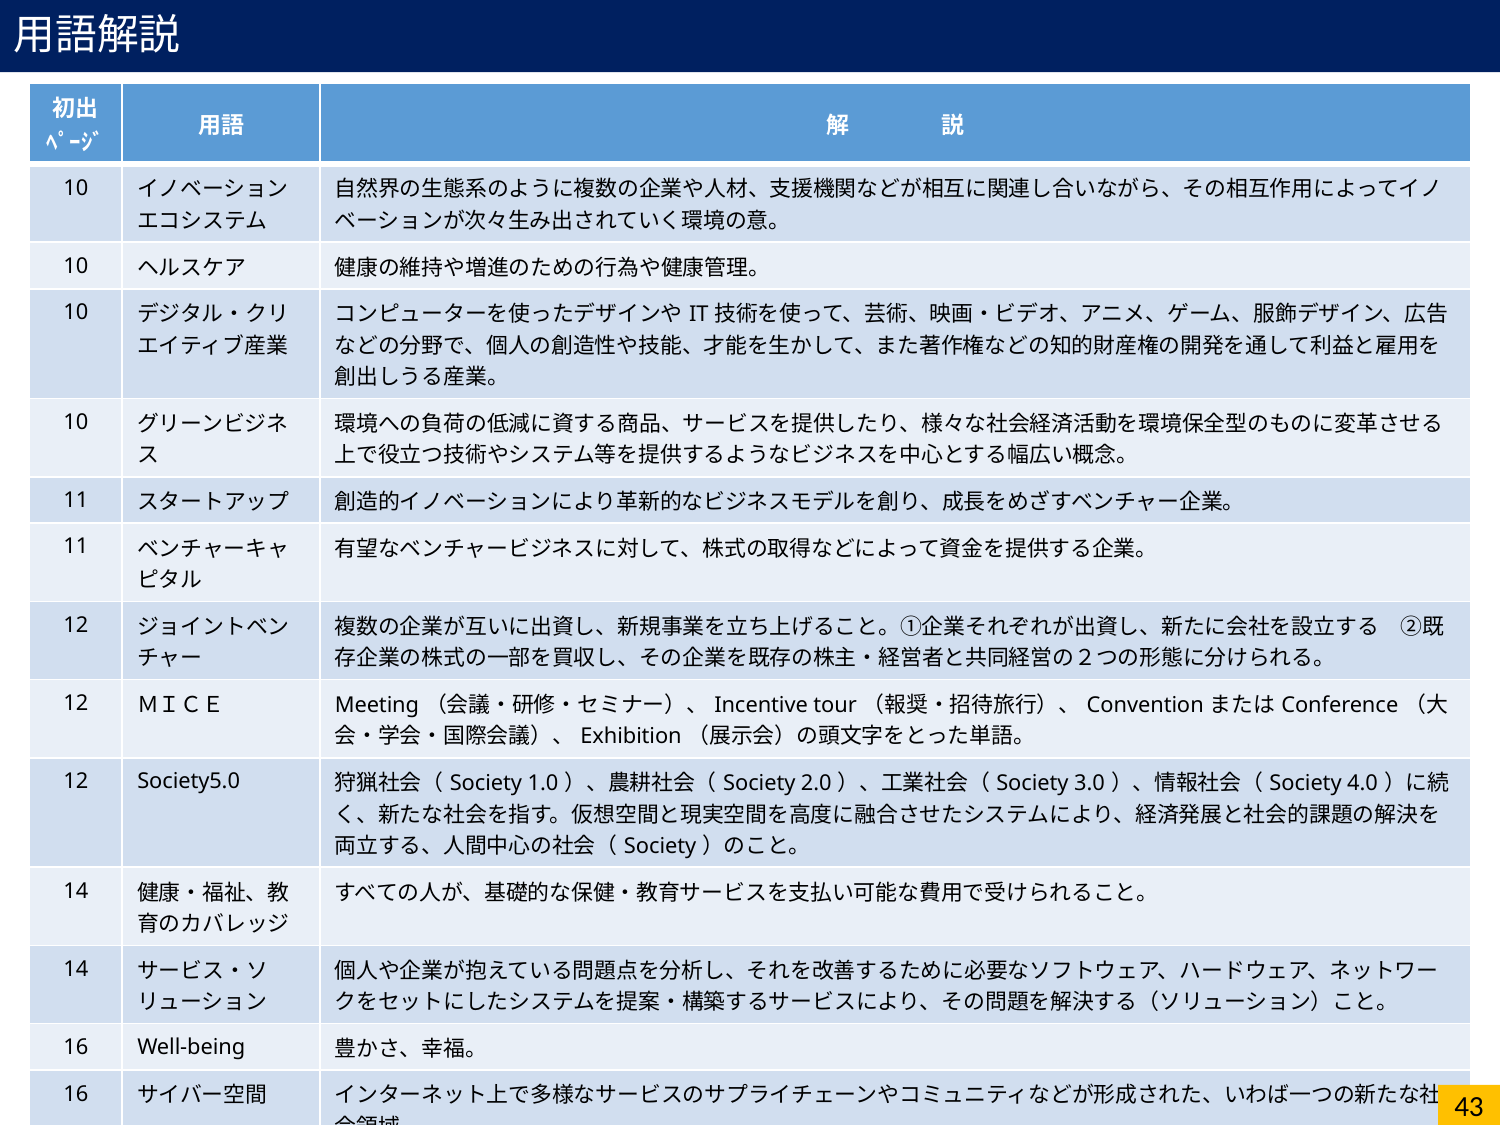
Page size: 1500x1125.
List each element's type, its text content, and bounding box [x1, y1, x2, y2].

text_box 用語解説 [0, 0, 1500, 73]
table_cell 11 [30, 478, 121, 522]
table_cell 個人や企業が抱えている問題点を分析し、それを改善するために必要なソフトウェア、ハードウェア、ネットワークをセットにしたシステムを提案・構築するサービスにより、その問題を解決する（ソリューション）こと。 [321, 946, 1470, 1023]
table_cell グリーンビジネス [123, 399, 319, 476]
table_cell Meeting（会議・研修・セミナー）、Incentive tour（報奨・招待旅行）、ConventionまたはConference（大会・学会・国際会議）、Exhibition（展示会）の頭文字をとった単語。 [321, 680, 1470, 757]
table_cell ジョイントベンチャー [123, 602, 319, 679]
table_header 解 説 [321, 84, 1470, 161]
table_cell 12 [30, 680, 121, 757]
table_cell 10 [30, 290, 121, 398]
table_cell 環境への負荷の低減に資する商品、サービスを提供したり、様々な社会経済活動を環境保全型のものに変革させる上で役立つ技術やシステム等を提供するようなビジネスを中心とする幅広い概念。 [321, 399, 1470, 476]
table_cell コンピューターを使ったデザインやIT技術を使って、芸術、映画・ビデオ、アニメ、ゲーム、服飾デザイン、広告などの分野で、個人の創造性や技能、才能を生かして、また著作権などの知的財産権の開発を通して利益と雇用を創出しうる産業。 [321, 290, 1470, 398]
table_cell 豊かさ、幸福。 [321, 1024, 1470, 1069]
table_cell 創造的イノベーションにより革新的なビジネスモデルを創り、成長をめざすベンチャー企業。 [321, 478, 1470, 522]
table_cell インターネット上で多様なサービスのサプライチェーンやコミュニティなどが形成された、いわば一つの新たな社会領域。 [321, 1071, 1470, 1125]
table_cell すべての人が、基礎的な保健・教育サービスを支払い可能な費用で受けられること。 [321, 868, 1470, 945]
table_cell 11 [30, 524, 121, 601]
table_cell ヘルスケア [123, 243, 319, 288]
slide_number 43 [1438, 1084, 1500, 1125]
table_cell イノベーションエコシステム [123, 167, 319, 241]
table_cell ＭＩＣＥ [123, 680, 319, 757]
table_cell 12 [30, 759, 121, 866]
table_cell 健康・福祉、教育のカバレッジ [123, 868, 319, 945]
table_cell 有望なベンチャービジネスに対して、株式の取得などによって資金を提供する企業。 [321, 524, 1470, 601]
table_header 用語 [123, 84, 319, 161]
table_header 初出 ﾍﾟｰｼﾞ [30, 84, 121, 161]
table_cell 10 [30, 399, 121, 476]
table_cell 健康の維持や増進のための行為や健康管理。 [321, 243, 1470, 288]
table_cell 14 [30, 946, 121, 1023]
table_cell 10 [30, 243, 121, 288]
table_cell サービス・ソリューション [123, 946, 319, 1023]
table_cell 16 [30, 1071, 121, 1125]
table_cell 12 [30, 602, 121, 679]
table_cell 16 [30, 1024, 121, 1069]
table_cell 複数の企業が互いに出資し、新規事業を立ち上げること。①企業それぞれが出資し、新たに会社を設立する ②既存企業の株式の一部を買収し、その企業を既存の株主・経営者と共同経営の２つの形態に分けられる。 [321, 602, 1470, 679]
table_cell Society5.0 [123, 759, 319, 866]
table_cell サイバー空間 [123, 1071, 319, 1125]
table_cell 10 [30, 167, 121, 241]
table_cell スタートアップ [123, 478, 319, 522]
table_cell Well-being [123, 1024, 319, 1069]
table_cell 自然界の生態系のように複数の企業や人材、支援機関などが相互に関連し合いながら、その相互作用によってイノベーションが次々生み出されていく環境の意。 [321, 167, 1470, 241]
table_cell 14 [30, 868, 121, 945]
table_cell ベンチャーキャピタル [123, 524, 319, 601]
table_cell 狩猟社会（Society 1.0）、農耕社会（Society 2.0）、工業社会（Society 3.0）、情報社会（Society 4.0）に続く、新たな社会を指す。仮想空間と現実空間を高度に融合させたシステムにより、経済発展と社会的課題の解決を両立する、人間中心の社会（Society）のこと。 [321, 759, 1470, 866]
table_cell デジタル・クリエイティブ産業 [123, 290, 319, 398]
